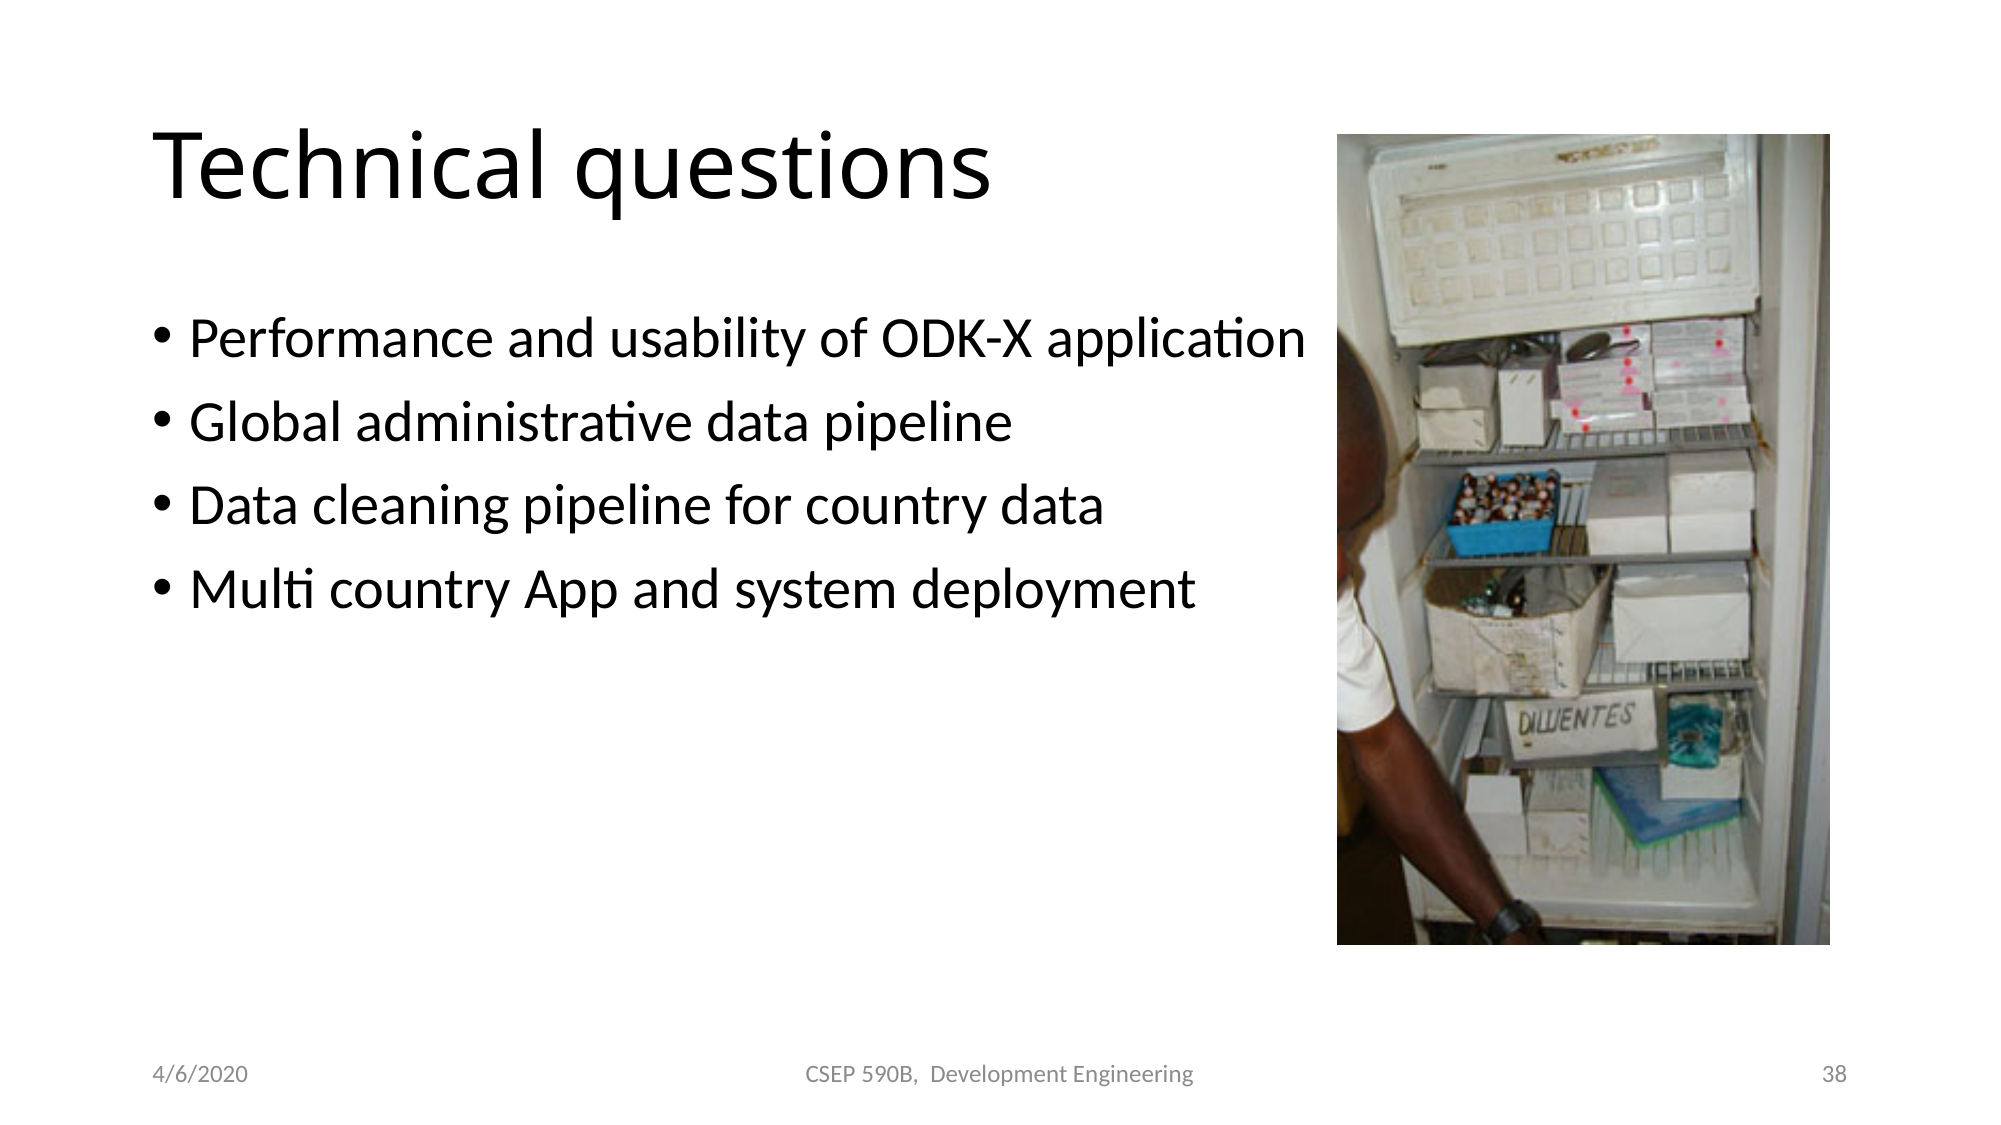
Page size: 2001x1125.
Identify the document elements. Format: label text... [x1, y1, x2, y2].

footer CSEP 590B, Development Engineering [662, 1042, 1338, 1103]
list Performance and usability of ODK-X application Global administrative data pipeline Data cleaning pipeline for country data Multi country App and system deployment [137, 299, 1863, 1014]
slide_number 38 [1412, 1042, 1863, 1103]
title Technical questions [137, 59, 1863, 278]
picture [1337, 134, 1830, 945]
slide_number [137, 1042, 588, 1103]
